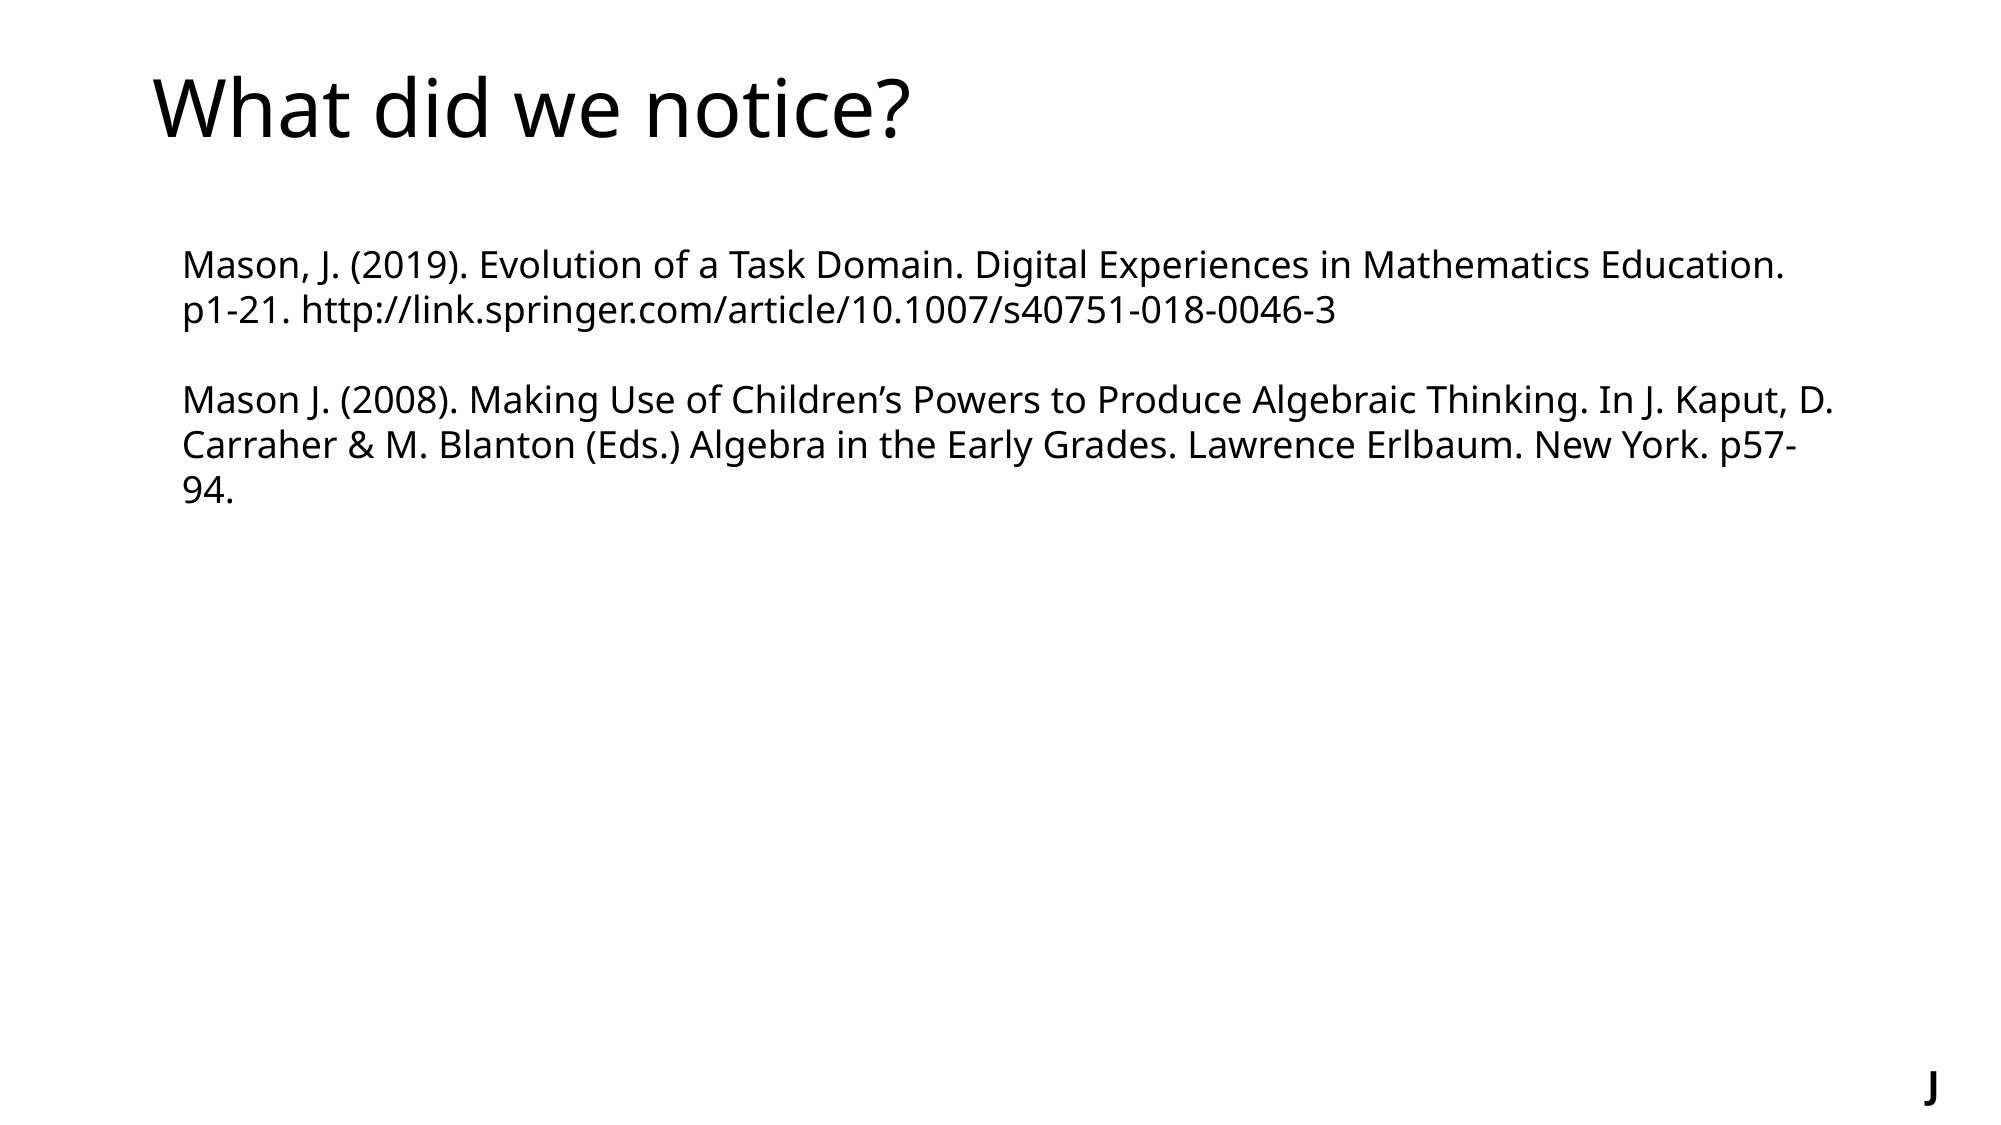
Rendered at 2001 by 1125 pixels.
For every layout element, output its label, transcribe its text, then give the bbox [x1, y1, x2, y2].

title What did we notice? [137, 59, 1863, 163]
text_box Mason, J. (2019). Evolution of a Task Domain. Digital Experiences in Mathematics Education. p1-21. http://link.springer.com/article/10.1007/s40751-018-0046-3 Mason J. (2008). Making Use of Children’s Powers to Produce Algebraic Thinking. In J. Kaput, D. Carraher & M. Blanton (Eds.) Algebra in the Early Grades. Lawrence Erlbaum. New York. p57-94. [167, 233, 1863, 519]
text_box J [1912, 1053, 1959, 1113]
